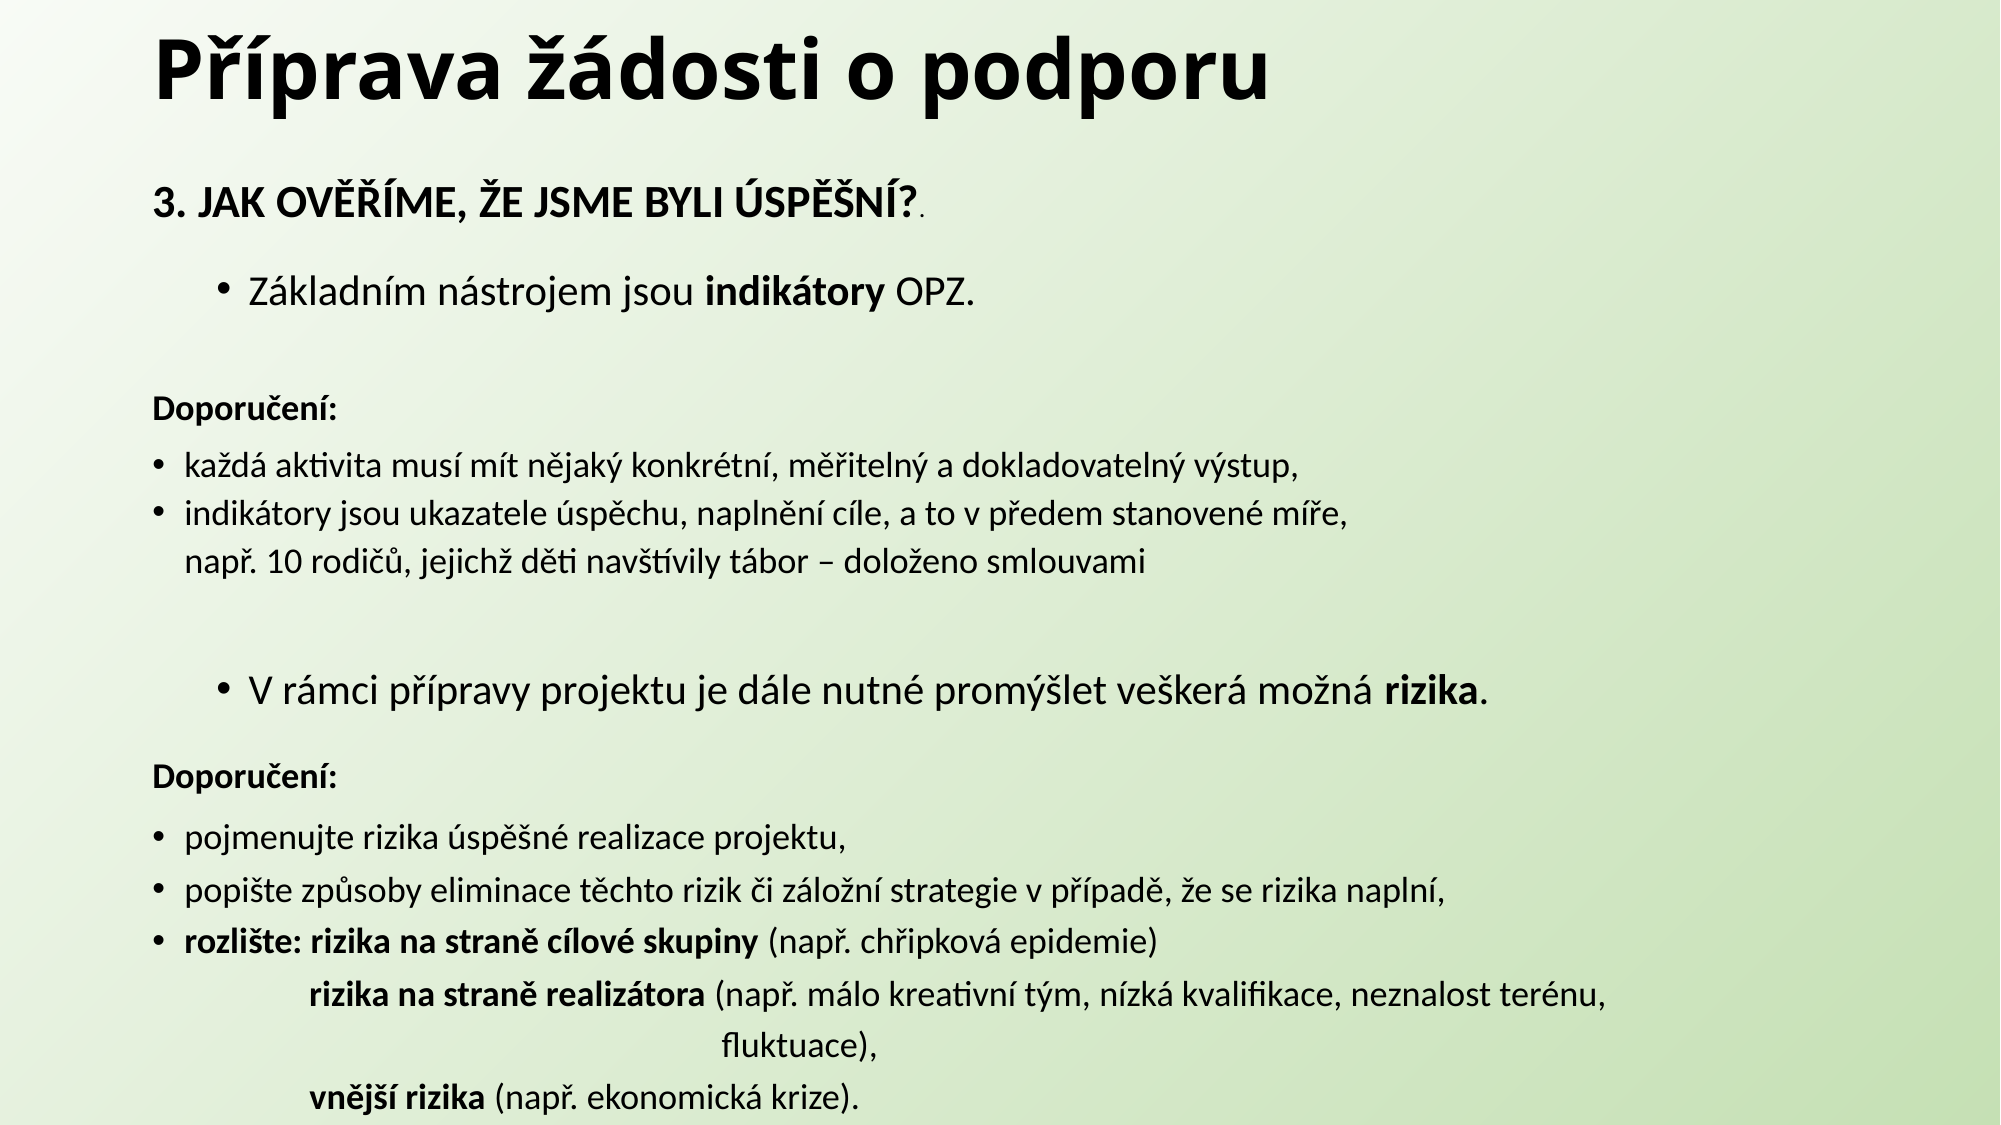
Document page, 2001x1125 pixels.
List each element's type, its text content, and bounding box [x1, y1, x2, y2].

title Příprava žádosti o podporu [137, 20, 1863, 125]
list 3. Jak ověříme, že jsme byli úspěšní?. Základním nástrojem jsou indikátory OPZ. Doporučení: každá aktivita musí mít nějaký konkrétní, měřitelný a dokladovatelný výstup, indikátory jsou ukazatele úspěchu, naplnění cíle, a to v předem stanovené míře, např. 10 rodičů, jejichž děti navštívily tábor – doloženo smlouvami V rámci přípravy projektu je dále nutné promýšlet veškerá možná rizika. Doporučení: pojmenujte rizika úspěšné realizace projektu, popište způsoby eliminace těchto rizik či záložní strategie v případě, že se rizika naplní, rozlište: rizika na straně cílové skupiny (např. chřipková epidemie) rizika na straně realizátora (např. málo kreativní tým, nízká kvalifikace, neznalost terénu, fluktuace), vnější rizika (např. ekonomická krize). [137, 125, 1863, 1125]
